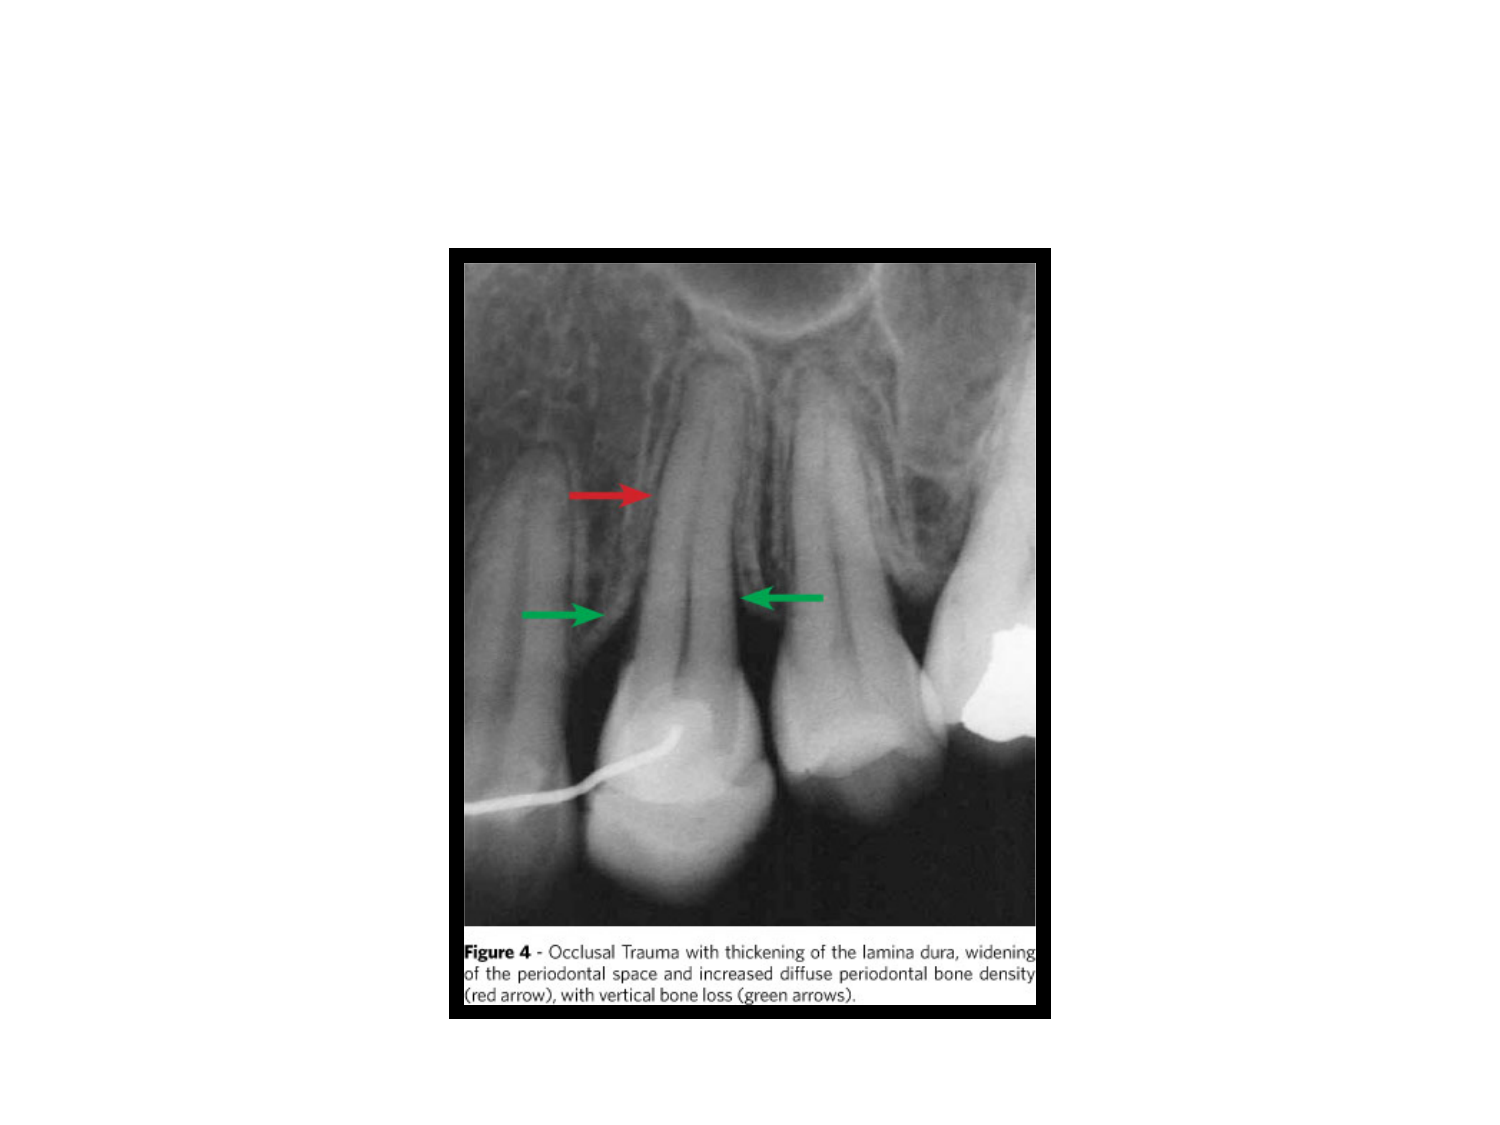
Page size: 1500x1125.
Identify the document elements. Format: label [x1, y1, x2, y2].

list [463, 262, 1037, 1006]
